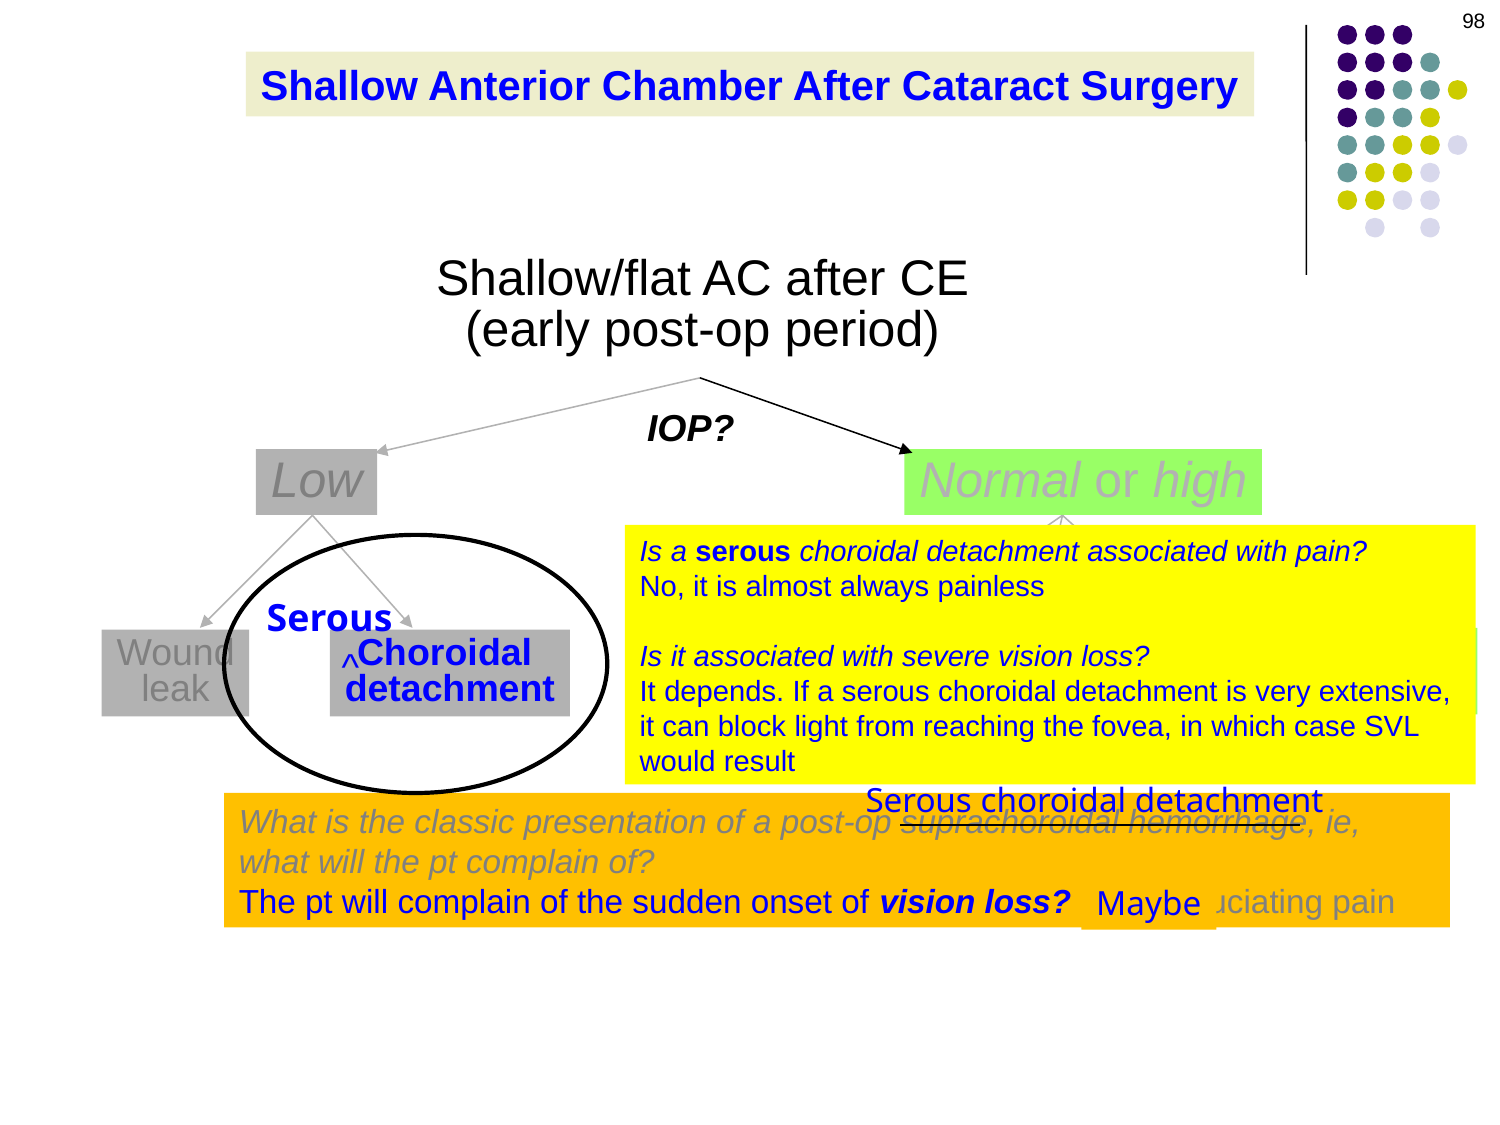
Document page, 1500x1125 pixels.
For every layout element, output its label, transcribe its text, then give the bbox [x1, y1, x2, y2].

text_box ^ [326, 635, 375, 695]
text_box What is the classic presentation of a post-op suprachoroidal hemorrhage, ie, what will the pt complain of? The pt will complain of the sudden onset of vision loss? and excruciating pain [224, 792, 1450, 928]
text_box Is a serous choroidal detachment associated with pain? No, it is almost always painless Is it associated with severe vision loss? It depends. If a serous choroidal detachment is very extensive, it can block light from reaching the fovea, in which case SVL would result [624, 524, 1476, 785]
text_box Maybe [1081, 874, 1217, 930]
text_box Low [255, 449, 378, 515]
text_box [199, 515, 312, 628]
text_box Normal or high [904, 449, 1262, 515]
text_box Shallow/flat AC after CE (early post-op period) [421, 247, 985, 364]
text_box IOP? [632, 396, 750, 457]
text_box Serous choroidal detachment [850, 779, 1340, 826]
text_box [375, 377, 700, 457]
text_box Shallow Anterior Chamber After Cataract Surgery [245, 51, 1255, 117]
text_box Wound leak [101, 629, 237, 717]
text_box [221, 532, 610, 796]
text_box 98 [1149, 0, 1500, 75]
text_box [699, 377, 913, 455]
